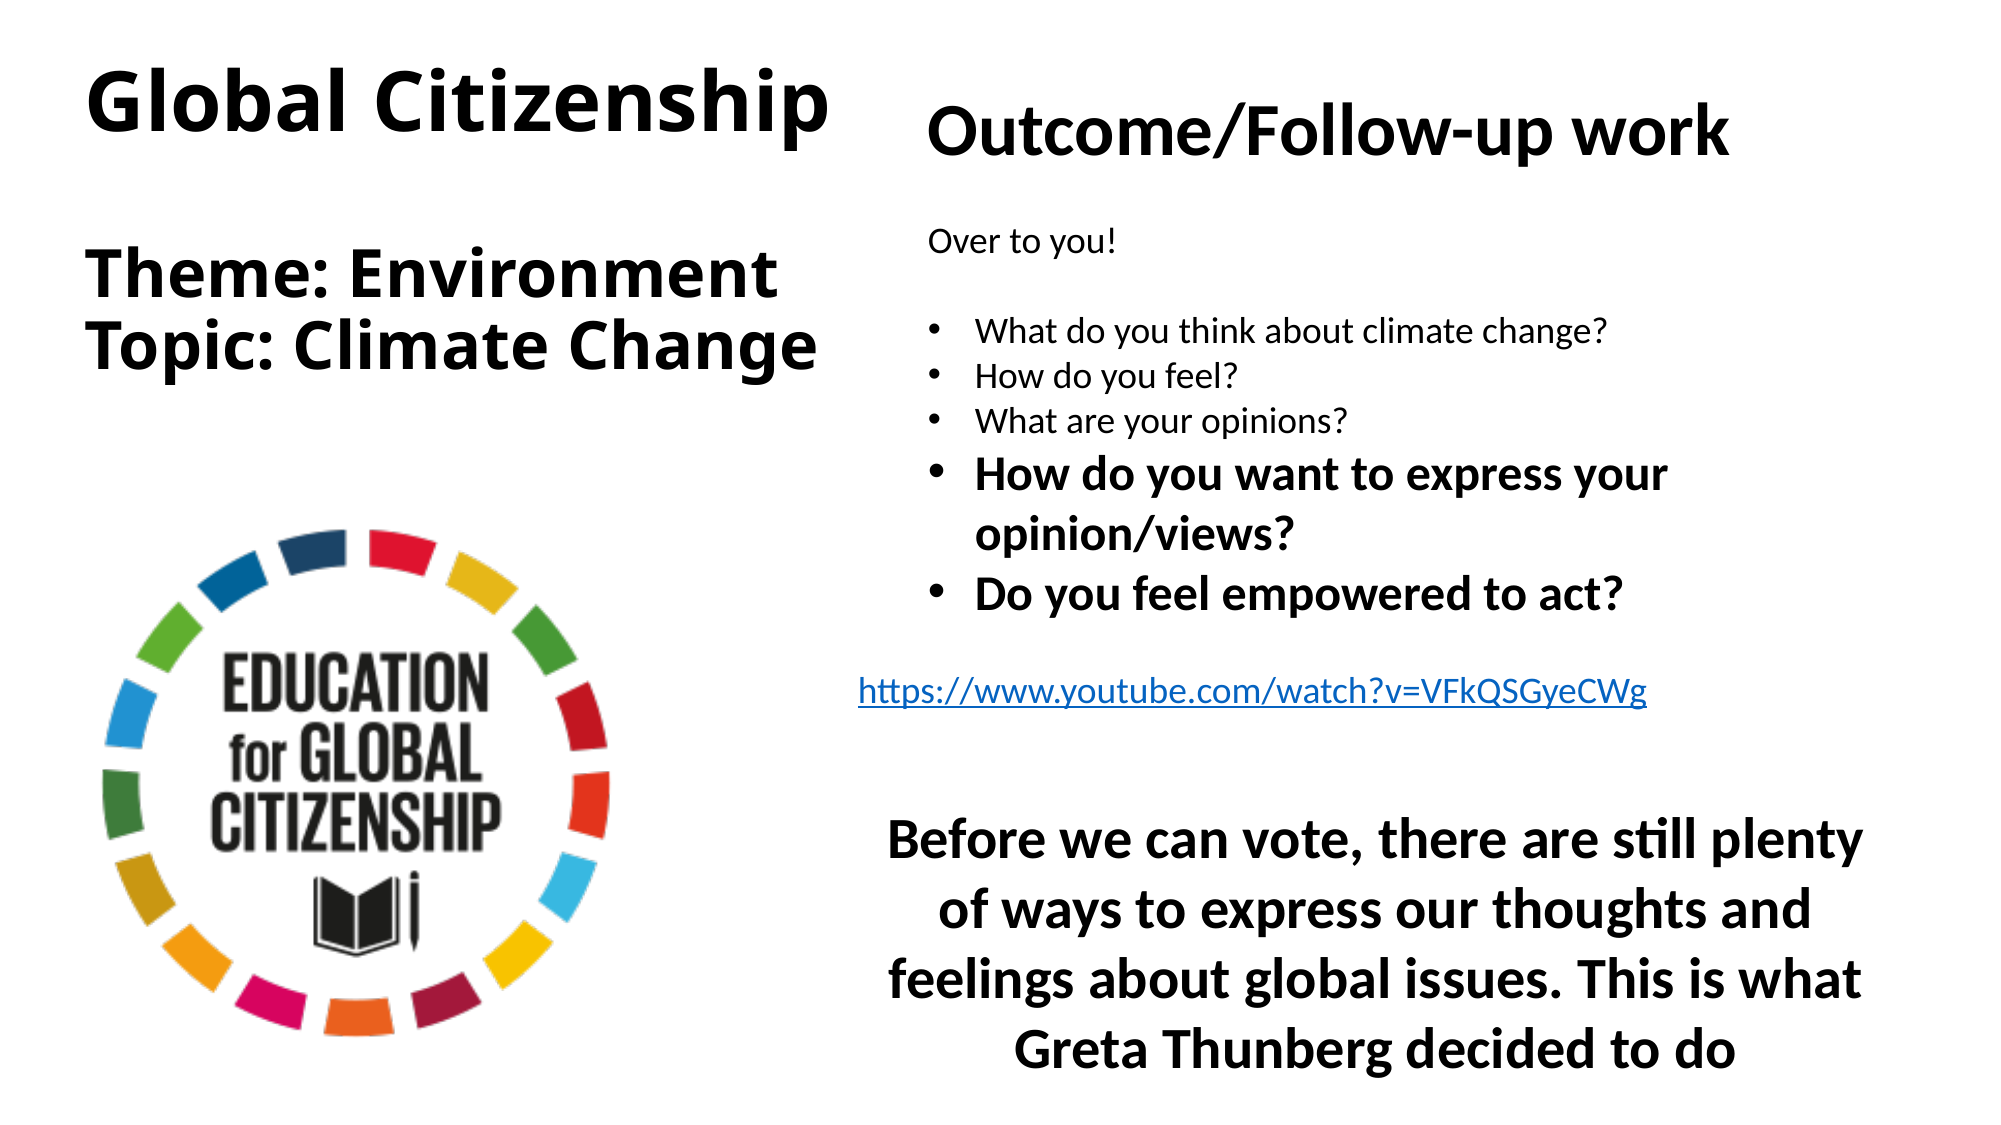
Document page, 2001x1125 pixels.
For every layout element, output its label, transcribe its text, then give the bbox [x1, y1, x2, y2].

title Global Citizenship Theme: Environment Topic: Climate Change [70, 34, 1909, 392]
text_box https://www.youtube.com/watch?v=VFkQSGyeCWg Before we can vote, there are still plenty of ways to express our thoughts and feelings about global issues. This is what Greta Thunberg decided to do [843, 658, 1908, 1088]
picture [91, 516, 617, 1053]
text_box Outcome/Follow-up work Over to you! What do you think about climate change? How do you feel? What are your opinions? How do you want to express your opinion/views? Do you feel empowered to act? [913, 73, 1909, 628]
